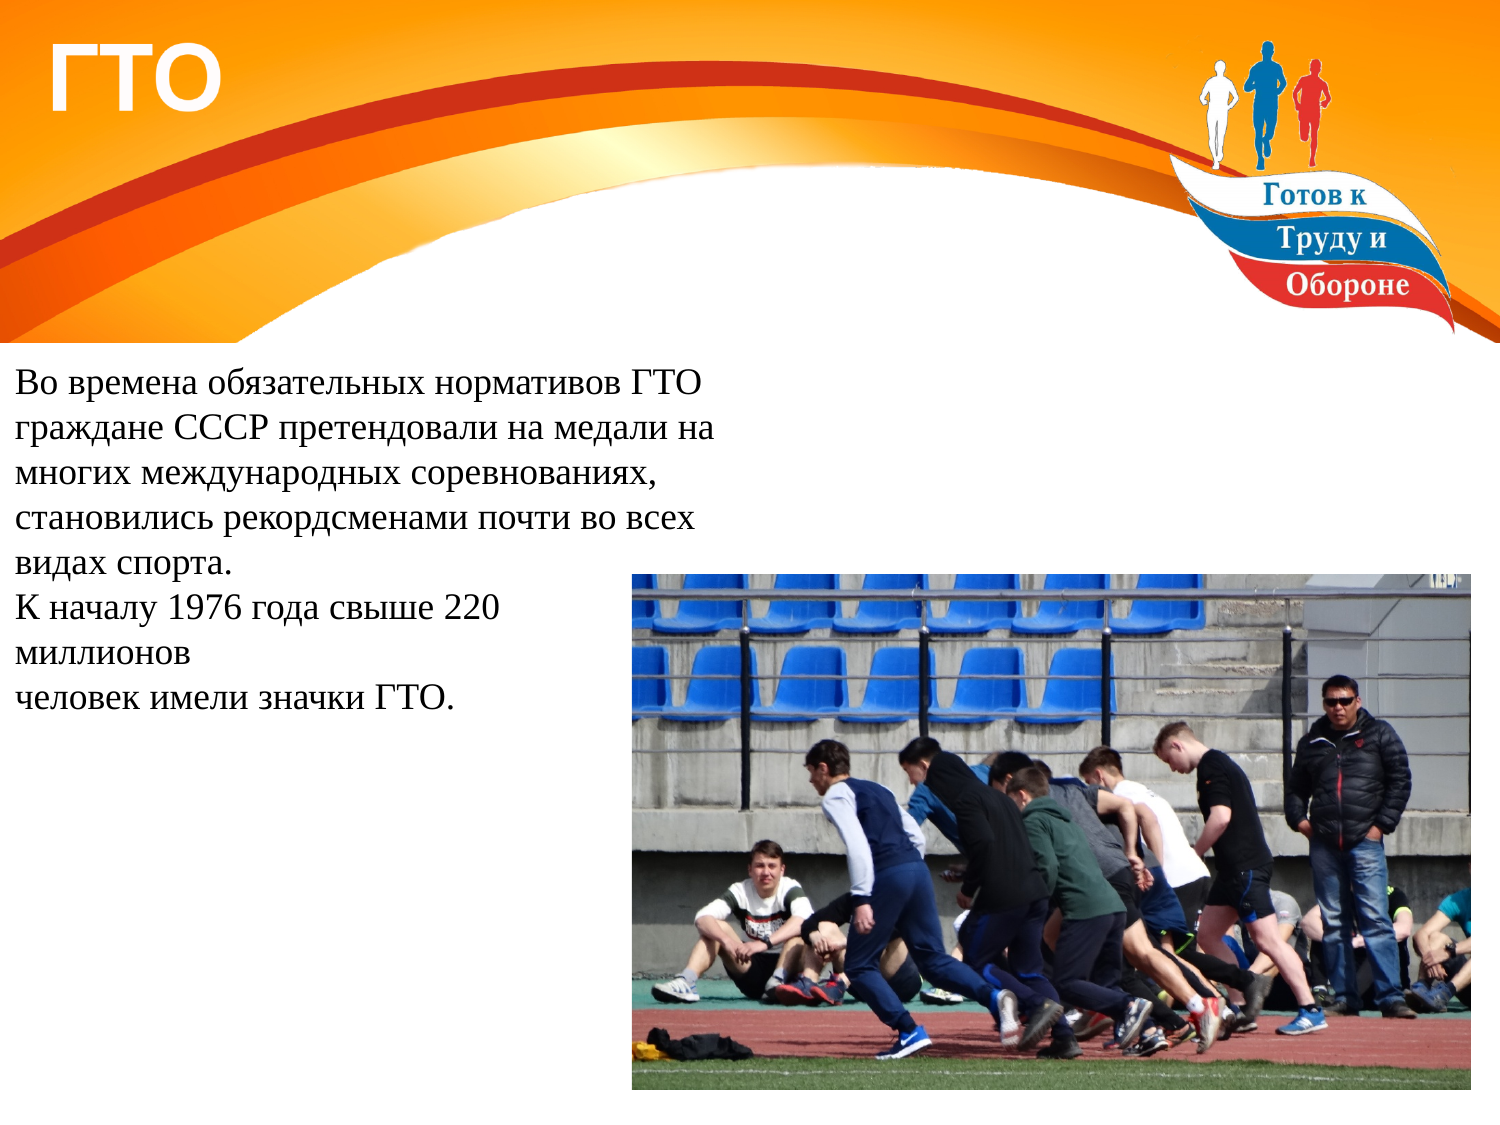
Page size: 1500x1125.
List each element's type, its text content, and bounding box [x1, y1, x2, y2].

text_box Во времена обязательных нормативов ГТО граждане СССР претендовали на медали на многих международных соревнованиях, становились рекордсменами почти во всех видах спорта. К началу 1976 года свыше 220 миллионов человек имели значки ГТО. [0, 351, 774, 725]
picture [0, 0, 1500, 344]
picture [631, 573, 1471, 1091]
